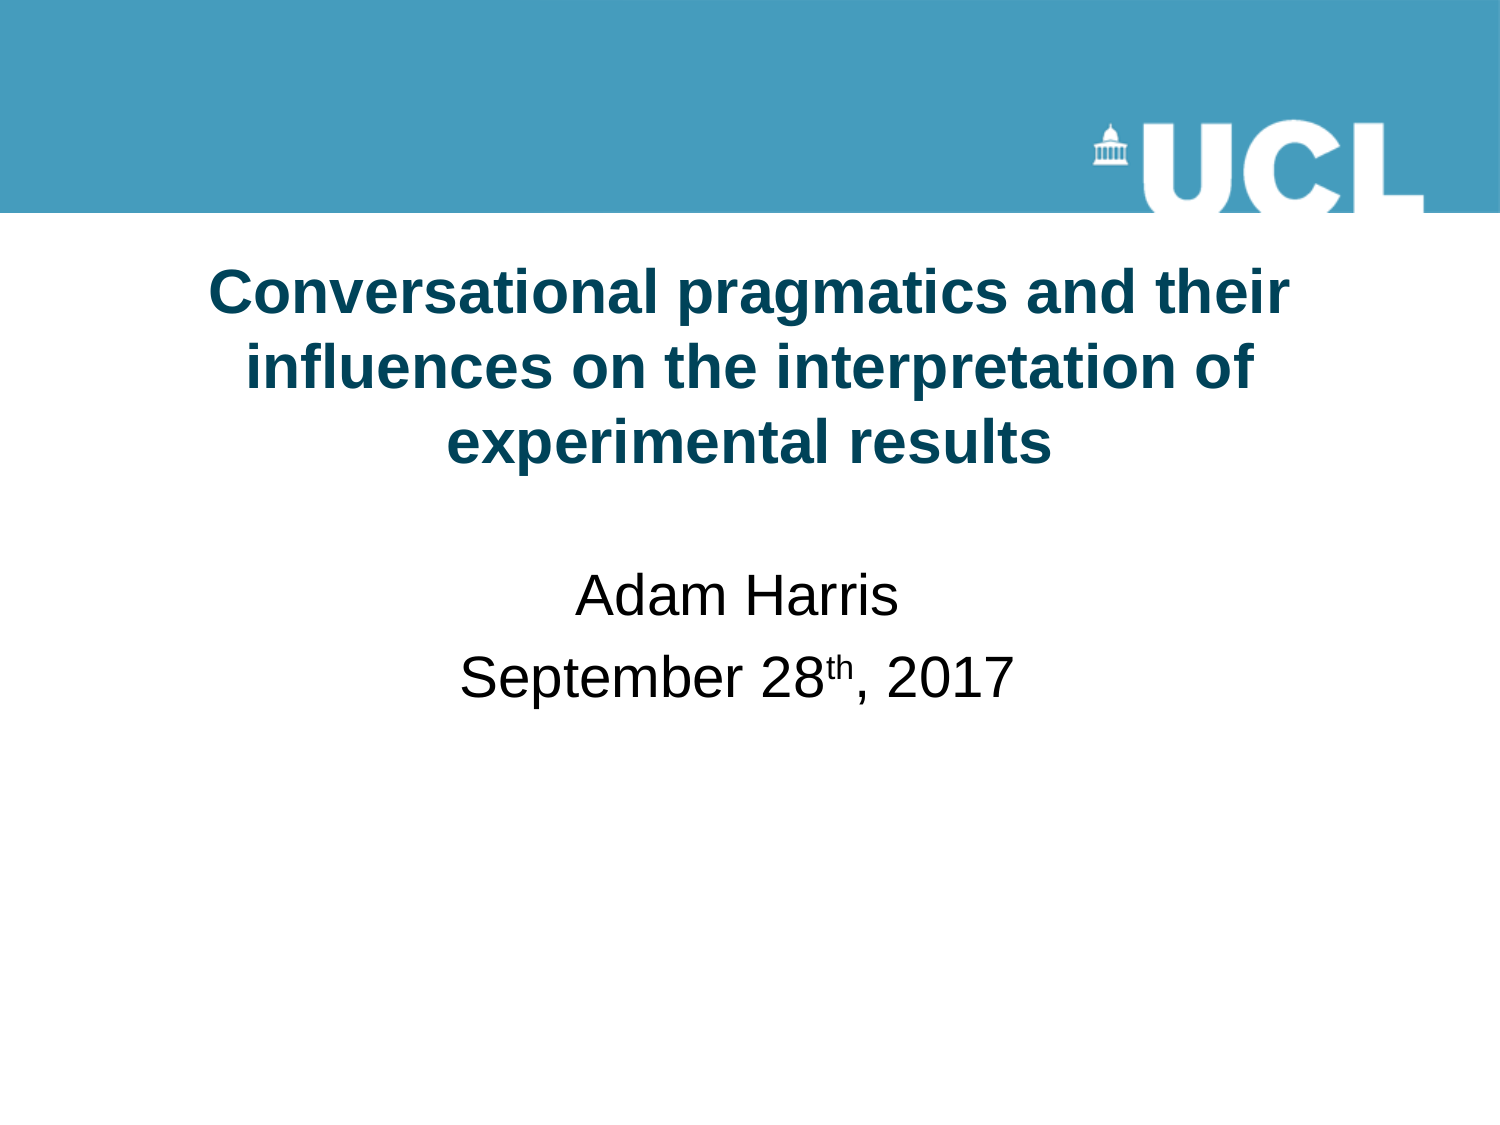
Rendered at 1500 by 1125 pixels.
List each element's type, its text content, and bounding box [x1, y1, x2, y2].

picture [0, 0, 1500, 213]
title Conversational pragmatics and their influences on the interpretation of experimental results [53, 243, 1447, 421]
subtitle Adam Harris September 28th, 2017 [41, 467, 1435, 587]
